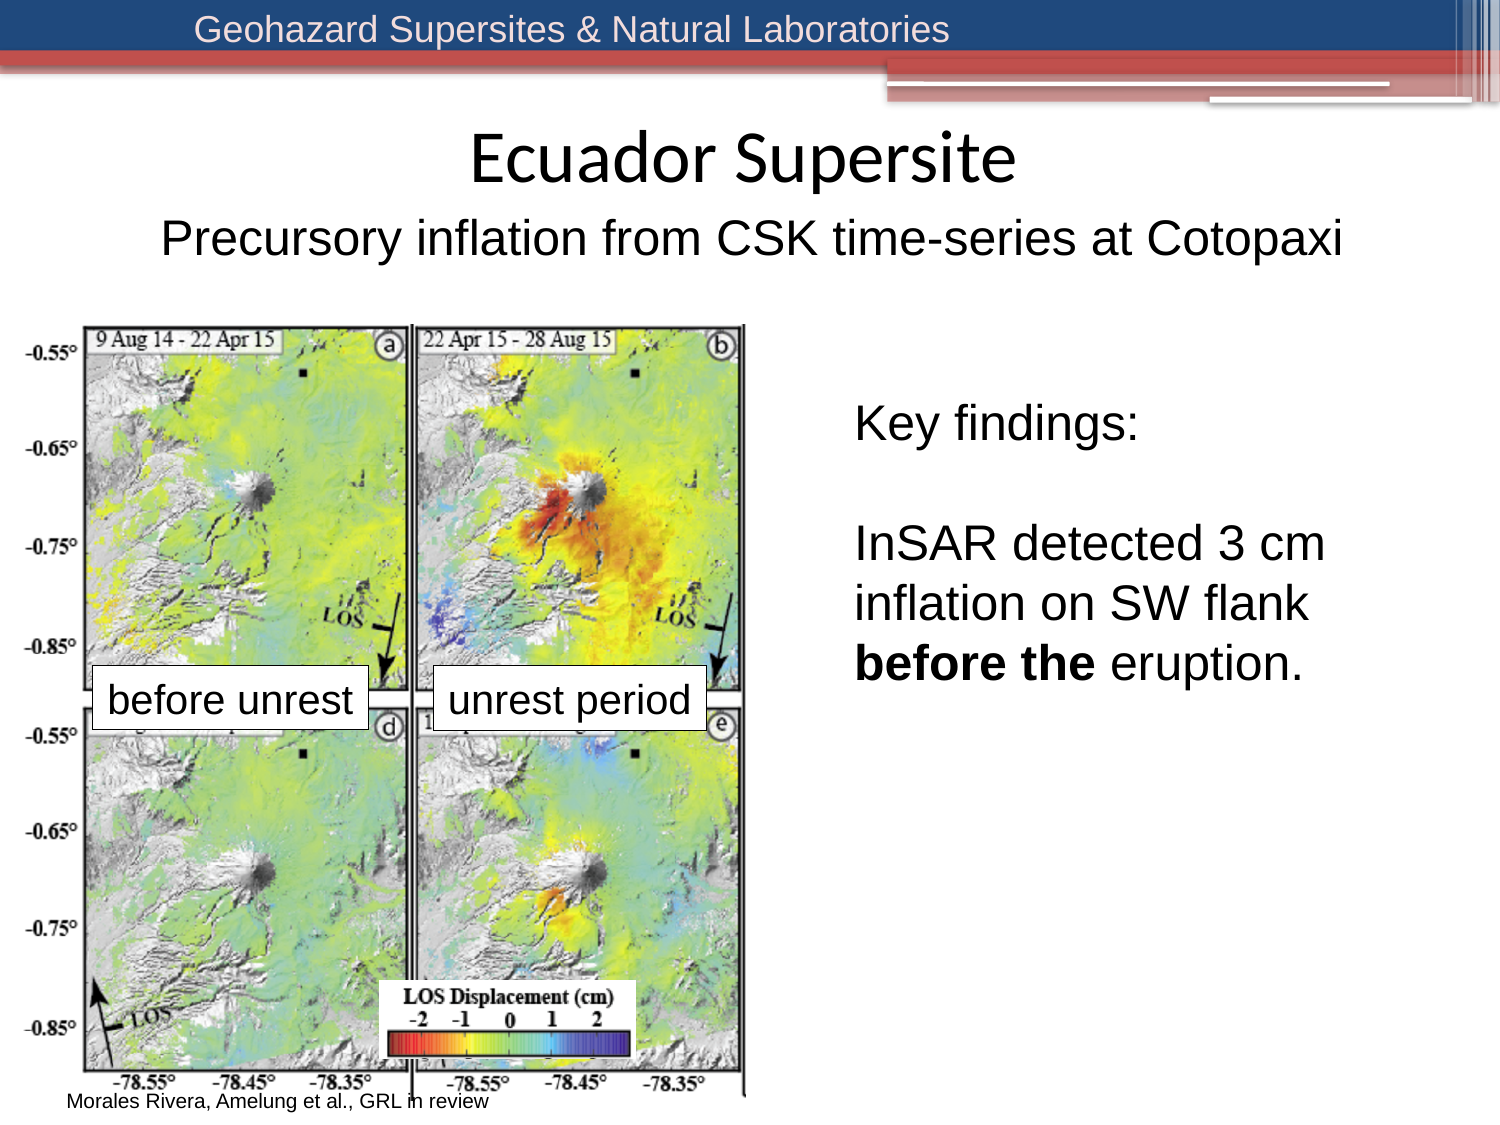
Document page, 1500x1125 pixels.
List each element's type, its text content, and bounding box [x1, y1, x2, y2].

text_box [19, 324, 746, 1121]
text_box Ecuador Supersite [50, 77, 1438, 227]
text_box Precursory inflation from CSK time-series at Cotopaxi [65, 198, 1439, 274]
text_box Key findings: InSAR detected 3 cm inflation on SW flank before the eruption. [839, 383, 1379, 699]
